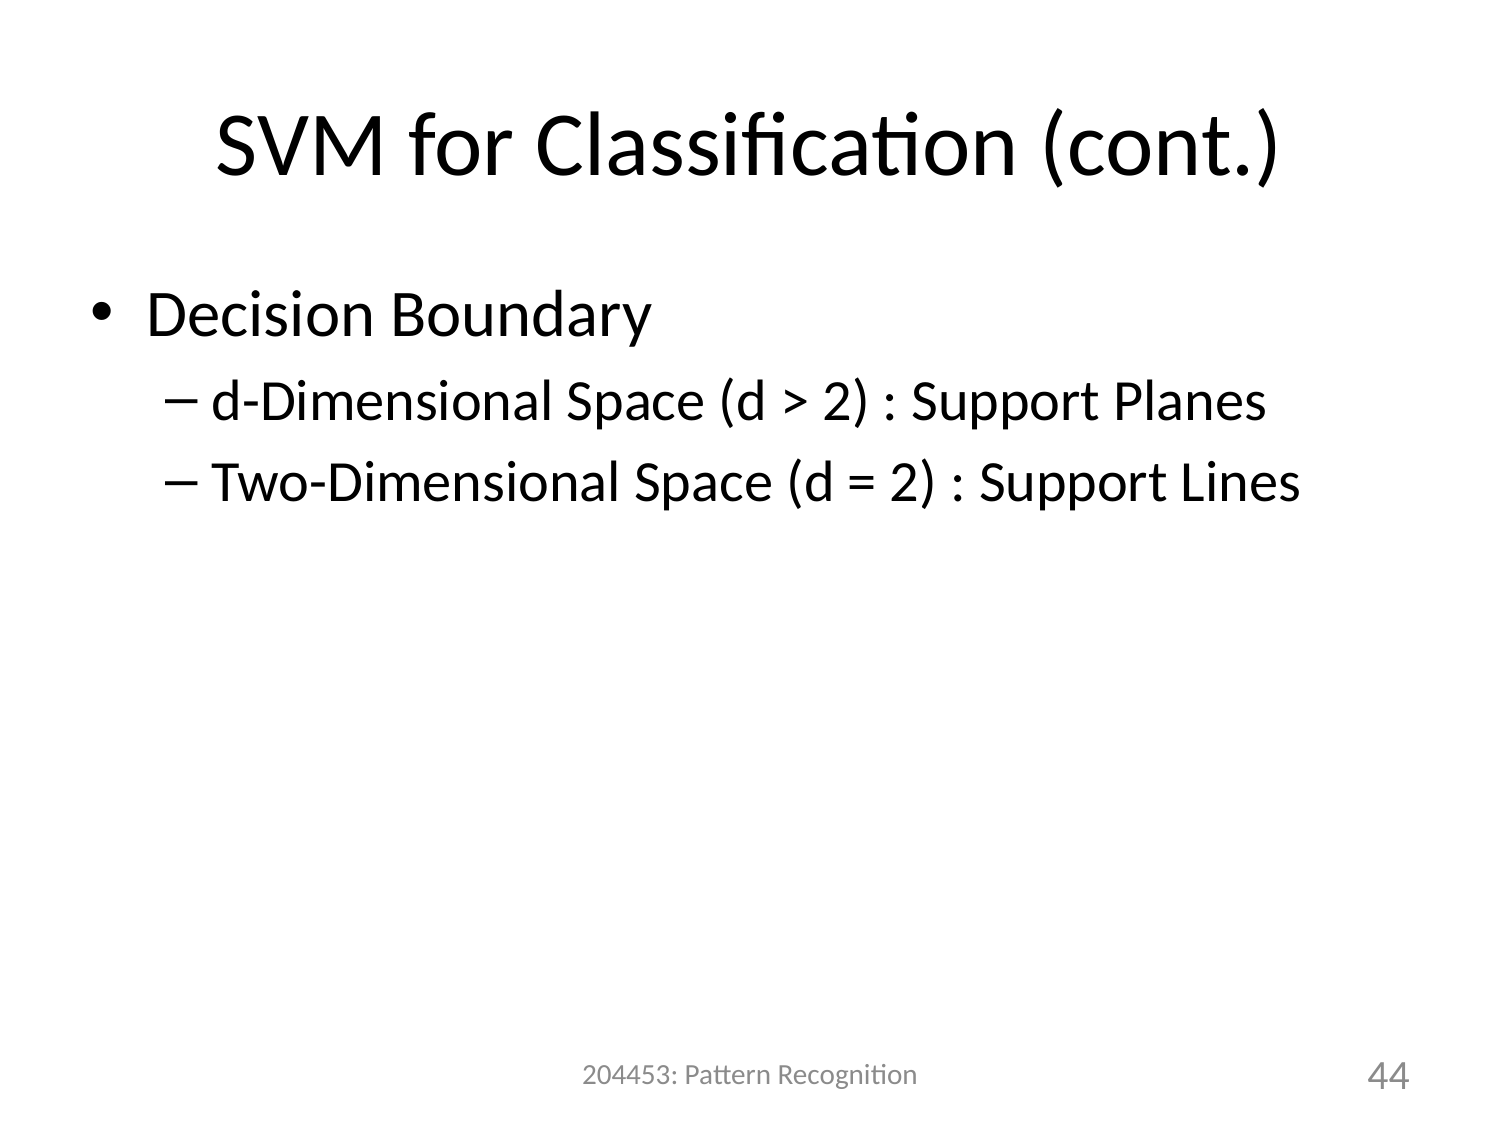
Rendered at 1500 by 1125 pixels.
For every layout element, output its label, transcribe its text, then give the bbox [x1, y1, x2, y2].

footer 204453: Pattern Recognition [76, 1042, 1074, 1103]
list Decision Boundary d-Dimensional Space (d > 2) : Support Planes Two-Dimensional Space (d = 2) : Support Lines [75, 262, 1425, 1012]
slide_number 44 [1074, 1042, 1425, 1103]
title SVM for Classification (cont.) [75, 45, 1425, 233]
